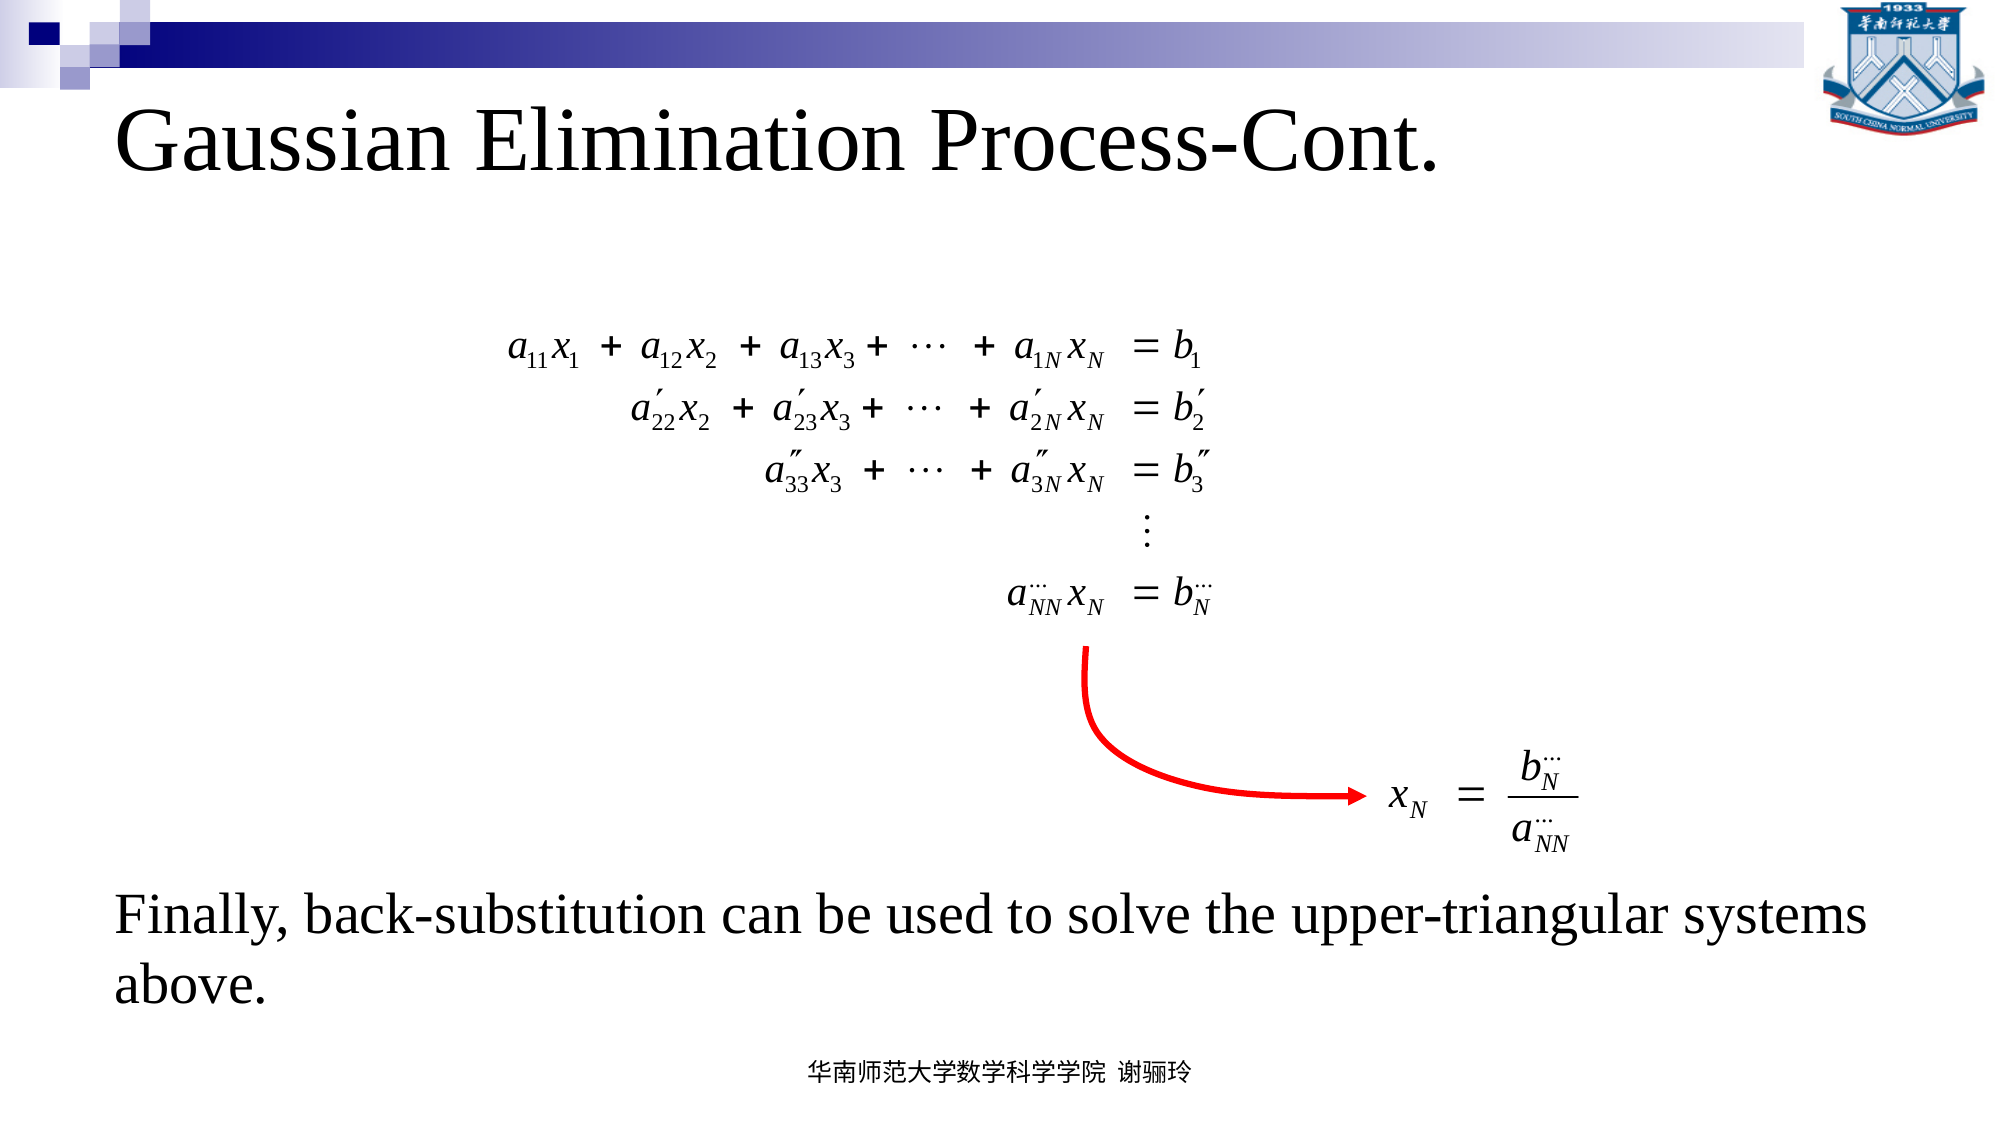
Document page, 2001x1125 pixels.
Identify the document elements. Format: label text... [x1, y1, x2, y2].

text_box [1380, 731, 1587, 863]
text_box Finally, back-substitution can be used to solve the upper-triangular systems above. [99, 868, 1935, 1023]
picture [1804, 0, 2000, 142]
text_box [501, 317, 1225, 626]
footer 华南师范大学数学科学学院 谢骊玲 [683, 1025, 1317, 1100]
title Gaussian Elimination Process-Cont. [99, 20, 1900, 246]
text_box [1084, 646, 1367, 803]
